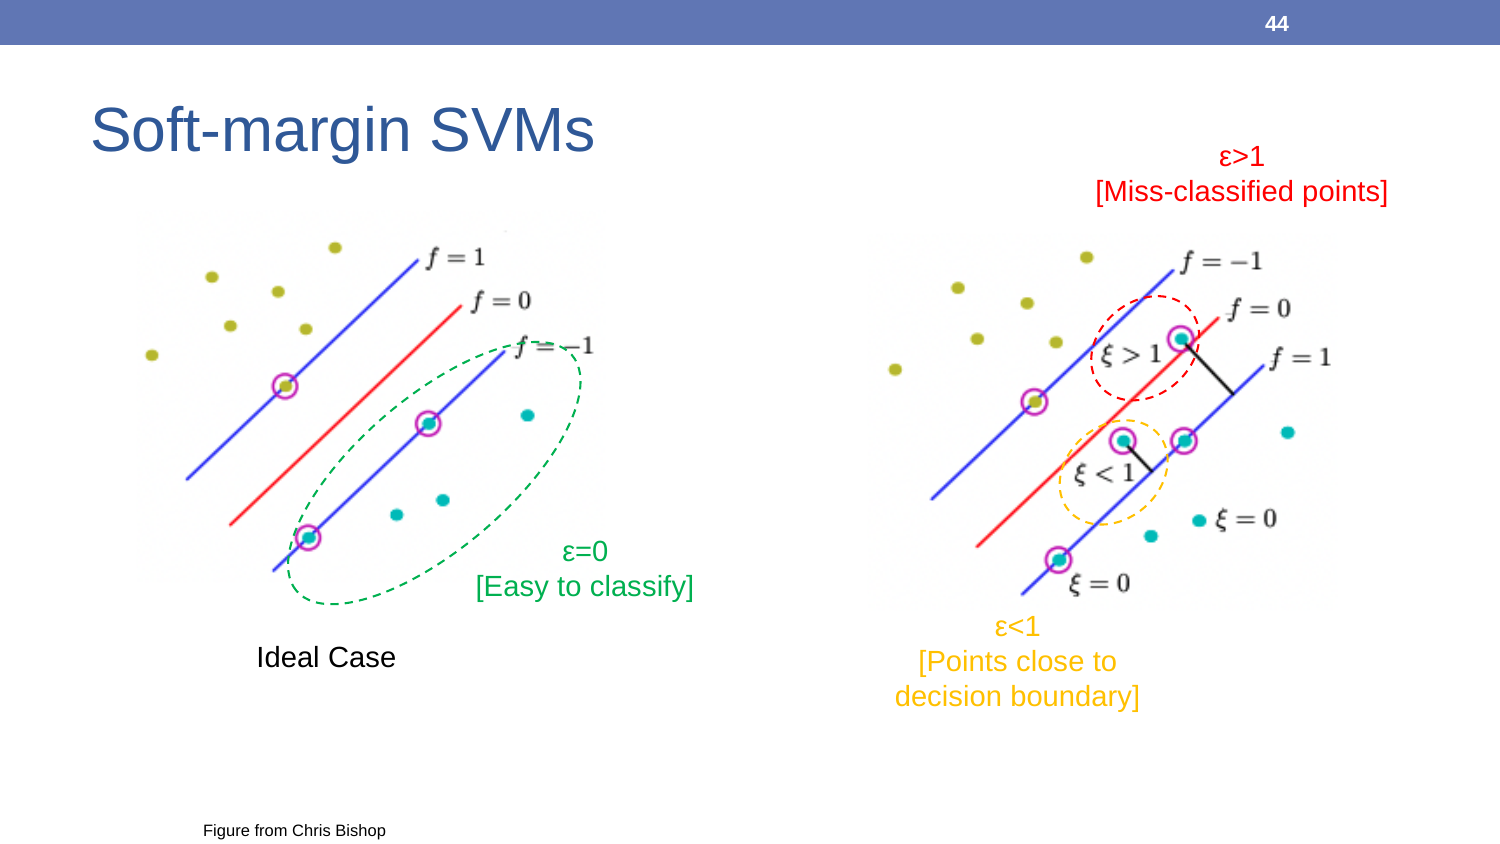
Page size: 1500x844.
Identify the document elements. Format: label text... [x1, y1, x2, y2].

picture [135, 210, 607, 584]
text_box ε>1 [Miss-classified points] [1038, 129, 1446, 215]
text_box ε=0 [Easy to classify] [451, 524, 719, 610]
text_box [297, 592, 391, 607]
text_box Ideal Case [241, 631, 412, 681]
text_box Figure from Chris Bishop [188, 812, 402, 844]
text_box ε<1 [Points close to decision boundary] [847, 599, 1189, 720]
title Soft-margin SVMs [75, 65, 1425, 188]
slide_number 44 [1250, 2, 1425, 43]
picture [867, 233, 1338, 611]
